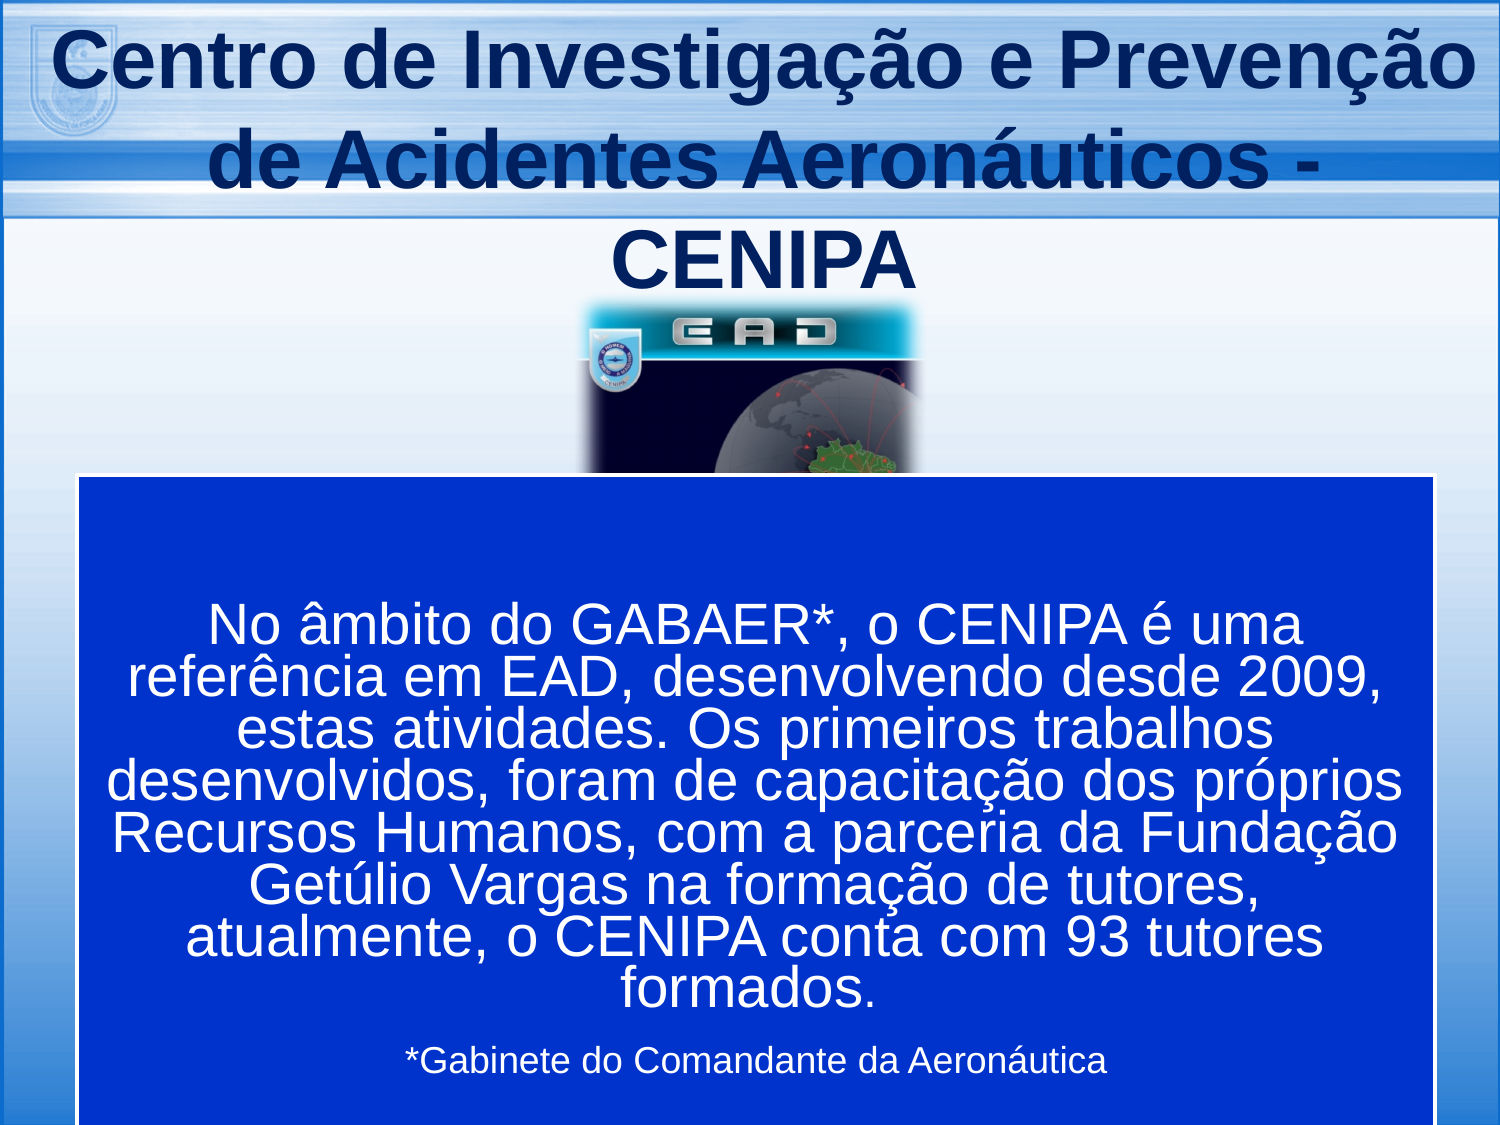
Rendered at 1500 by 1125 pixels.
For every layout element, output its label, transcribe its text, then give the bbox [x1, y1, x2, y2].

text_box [76, 474, 1436, 1125]
title Centro de Investigação e Prevenção de Acidentes Aeronáuticos - CENIPA [29, 54, 1500, 256]
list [572, 290, 928, 473]
